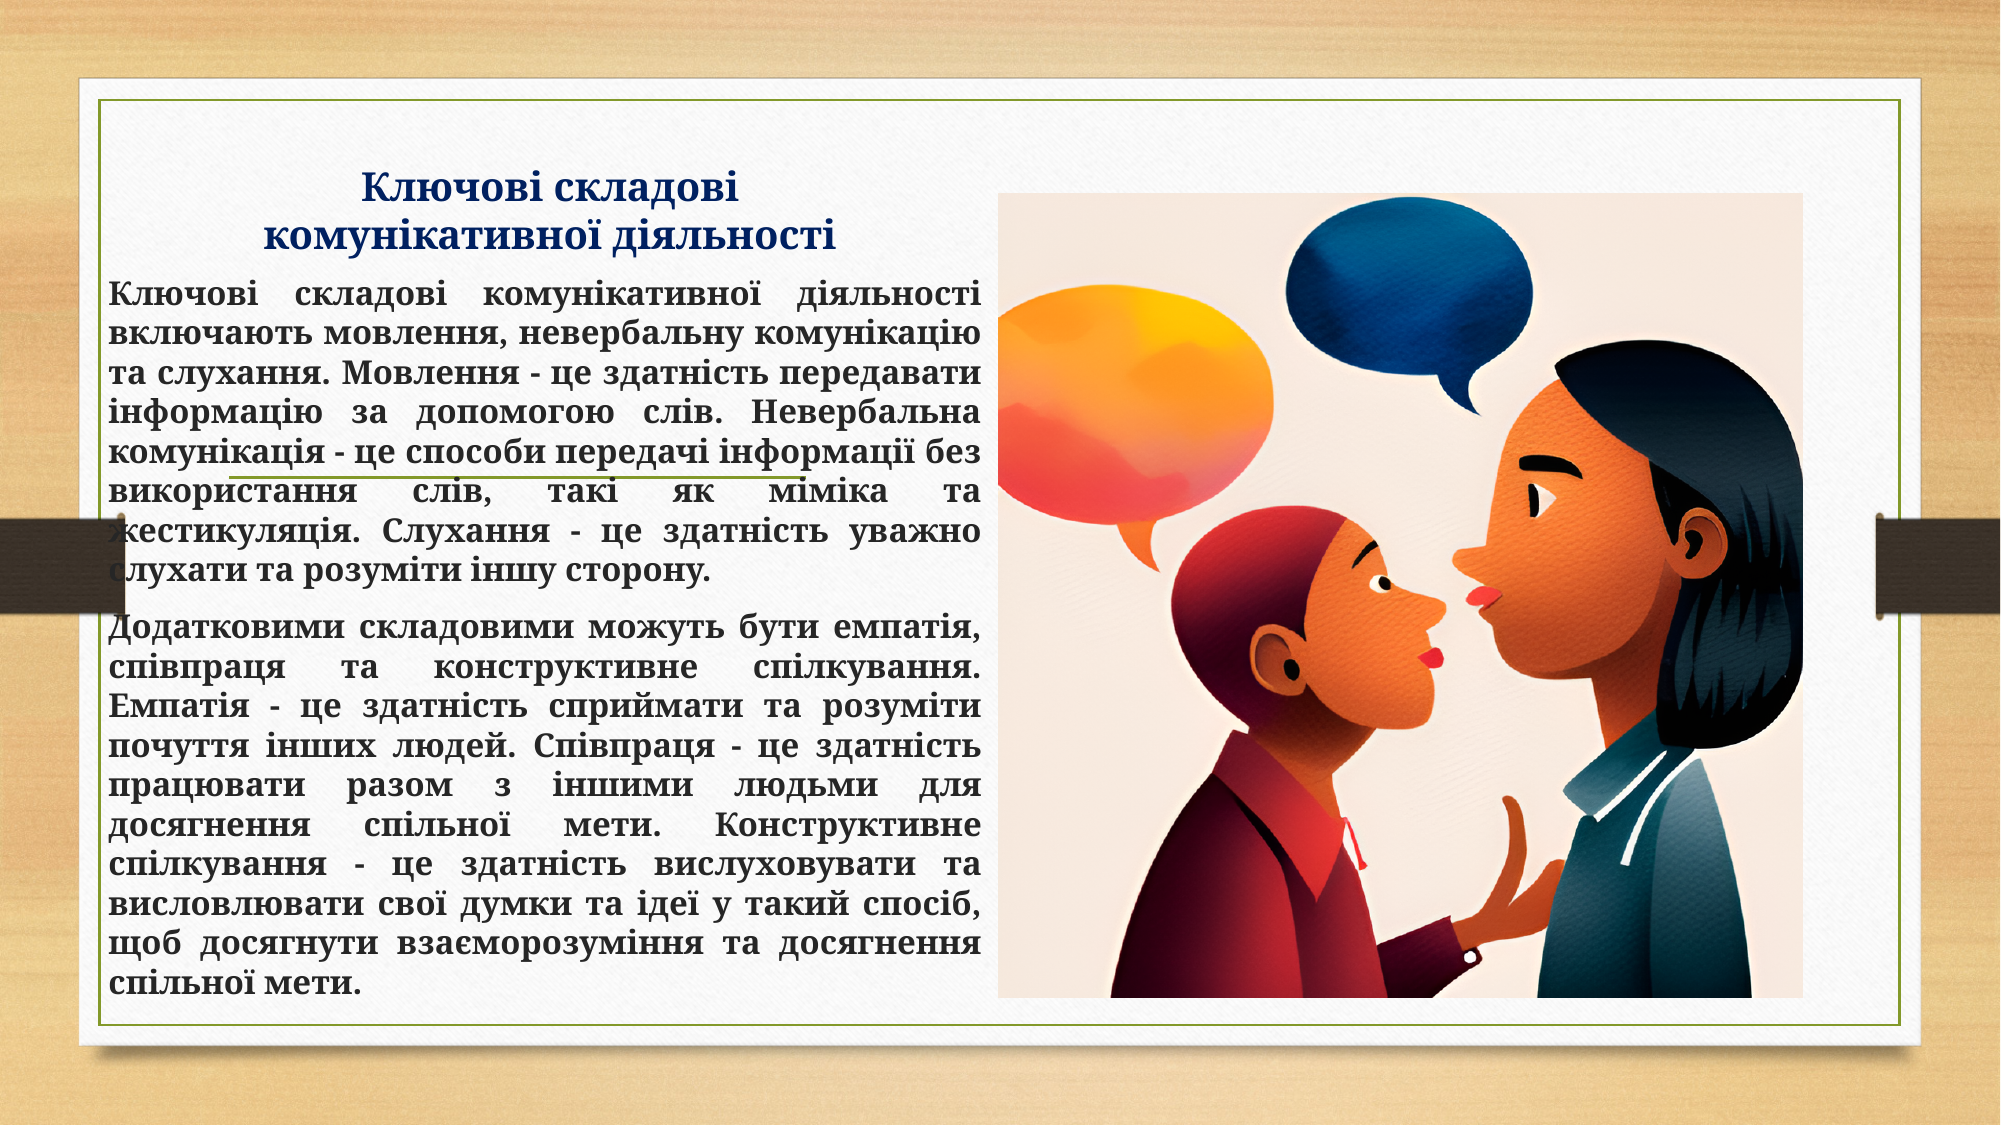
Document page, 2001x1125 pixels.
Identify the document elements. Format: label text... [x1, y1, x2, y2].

picture [0, 0, 2001, 1125]
title Ключові складові комунікативної діяльності [245, 107, 856, 264]
list Ключові складові комунікативної діяльності включають мовлення, невербальну комунікацію та слухання. Мовлення - це здатність передавати інформацію за допомогою слів. Невербальна комунікація - це способи передачі інформації без використання слів, такі як міміка та жестикуляція. Слухання - це здатність уважно слухати та розуміти іншу сторону. Додатковими складовими можуть бути емпатія, співпраця та конструктивне спілкування. Емпатія - це здатність сприймати та розуміти почуття інших людей. Співпраця - це здатність працювати разом з іншими людьми для досягнення спільної мети. Конструктивне спілкування - це здатність вислуховувати та висловлювати свої думки та ідеї у такий спосіб, щоб досягнути взаєморозуміння та досягнення спільної мети. [93, 264, 999, 1049]
